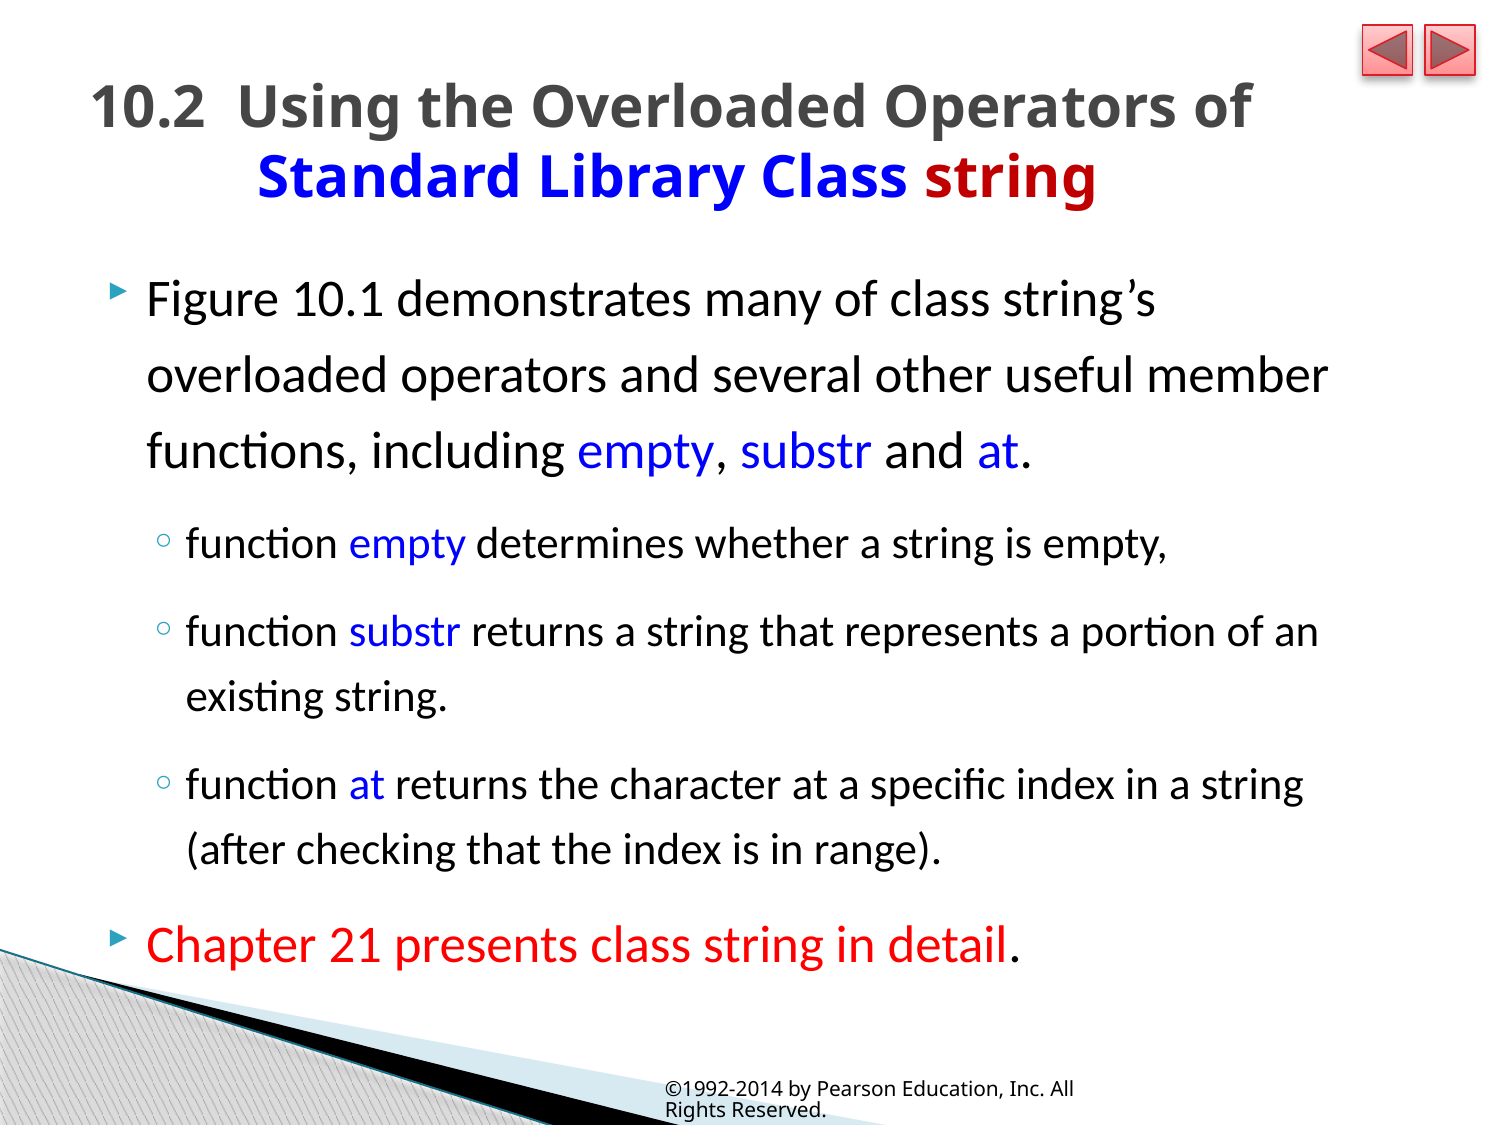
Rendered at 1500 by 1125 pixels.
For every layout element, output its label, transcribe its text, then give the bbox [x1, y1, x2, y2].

footer ©1992-2014 by Pearson Education, Inc. All Rights Reserved. [650, 1051, 1105, 1112]
list Figure 10.1 demonstrates many of class string’s overloaded operators and several other useful member functions, including empty, substr and at. function empty determines whether a string is empty, function substr returns a string that represents a portion of an existing string. function at returns the character at a specific index in a string (after checking that the index is in range). Chapter 21 presents class string in detail. [75, 242, 1425, 986]
title 10.2 Using the Overloaded Operators of Standard Library Class string [75, 45, 1425, 233]
